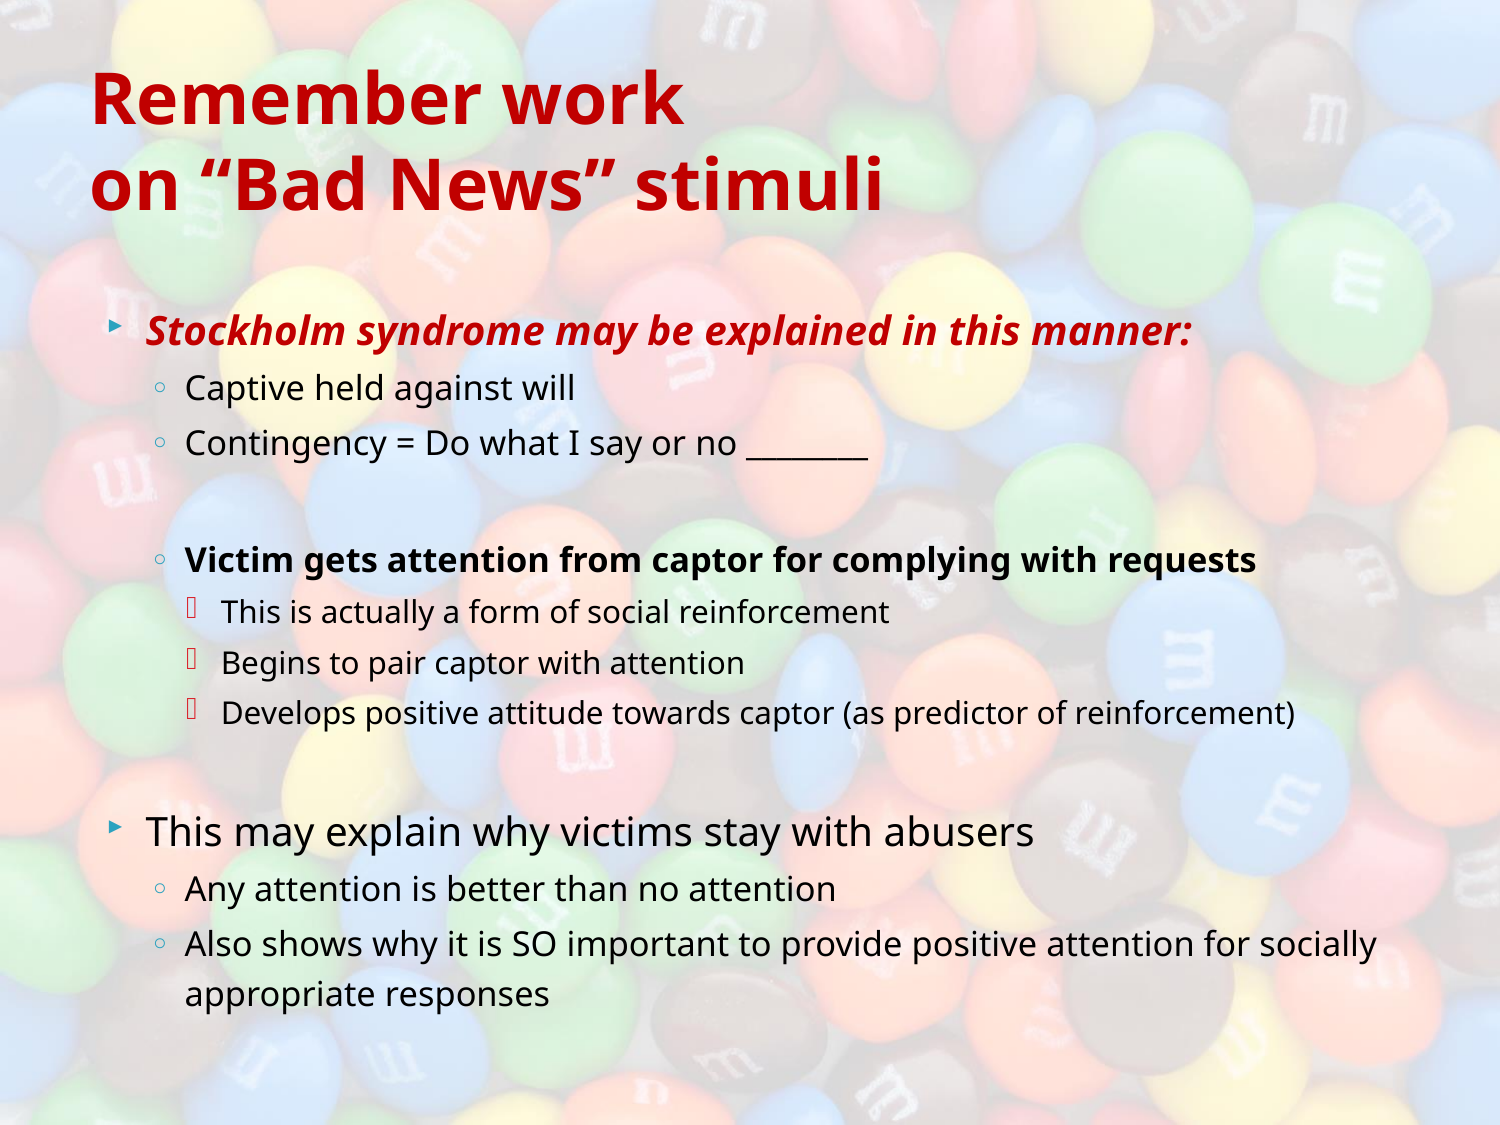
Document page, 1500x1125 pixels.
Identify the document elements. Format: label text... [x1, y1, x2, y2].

list Stockholm syndrome may be explained in this manner: Captive held against will Contingency = Do what I say or no ________ Victim gets attention from captor for complying with requests This is actually a form of social reinforcement Begins to pair captor with attention Develops positive attitude towards captor (as predictor of reinforcement) This may explain why victims stay with abusers Any attention is better than no attention Also shows why it is SO important to provide positive attention for socially appropriate responses [75, 287, 1425, 1030]
picture [0, 0, 1500, 1125]
title Remember work on “Bad News” stimuli [75, 45, 1425, 233]
